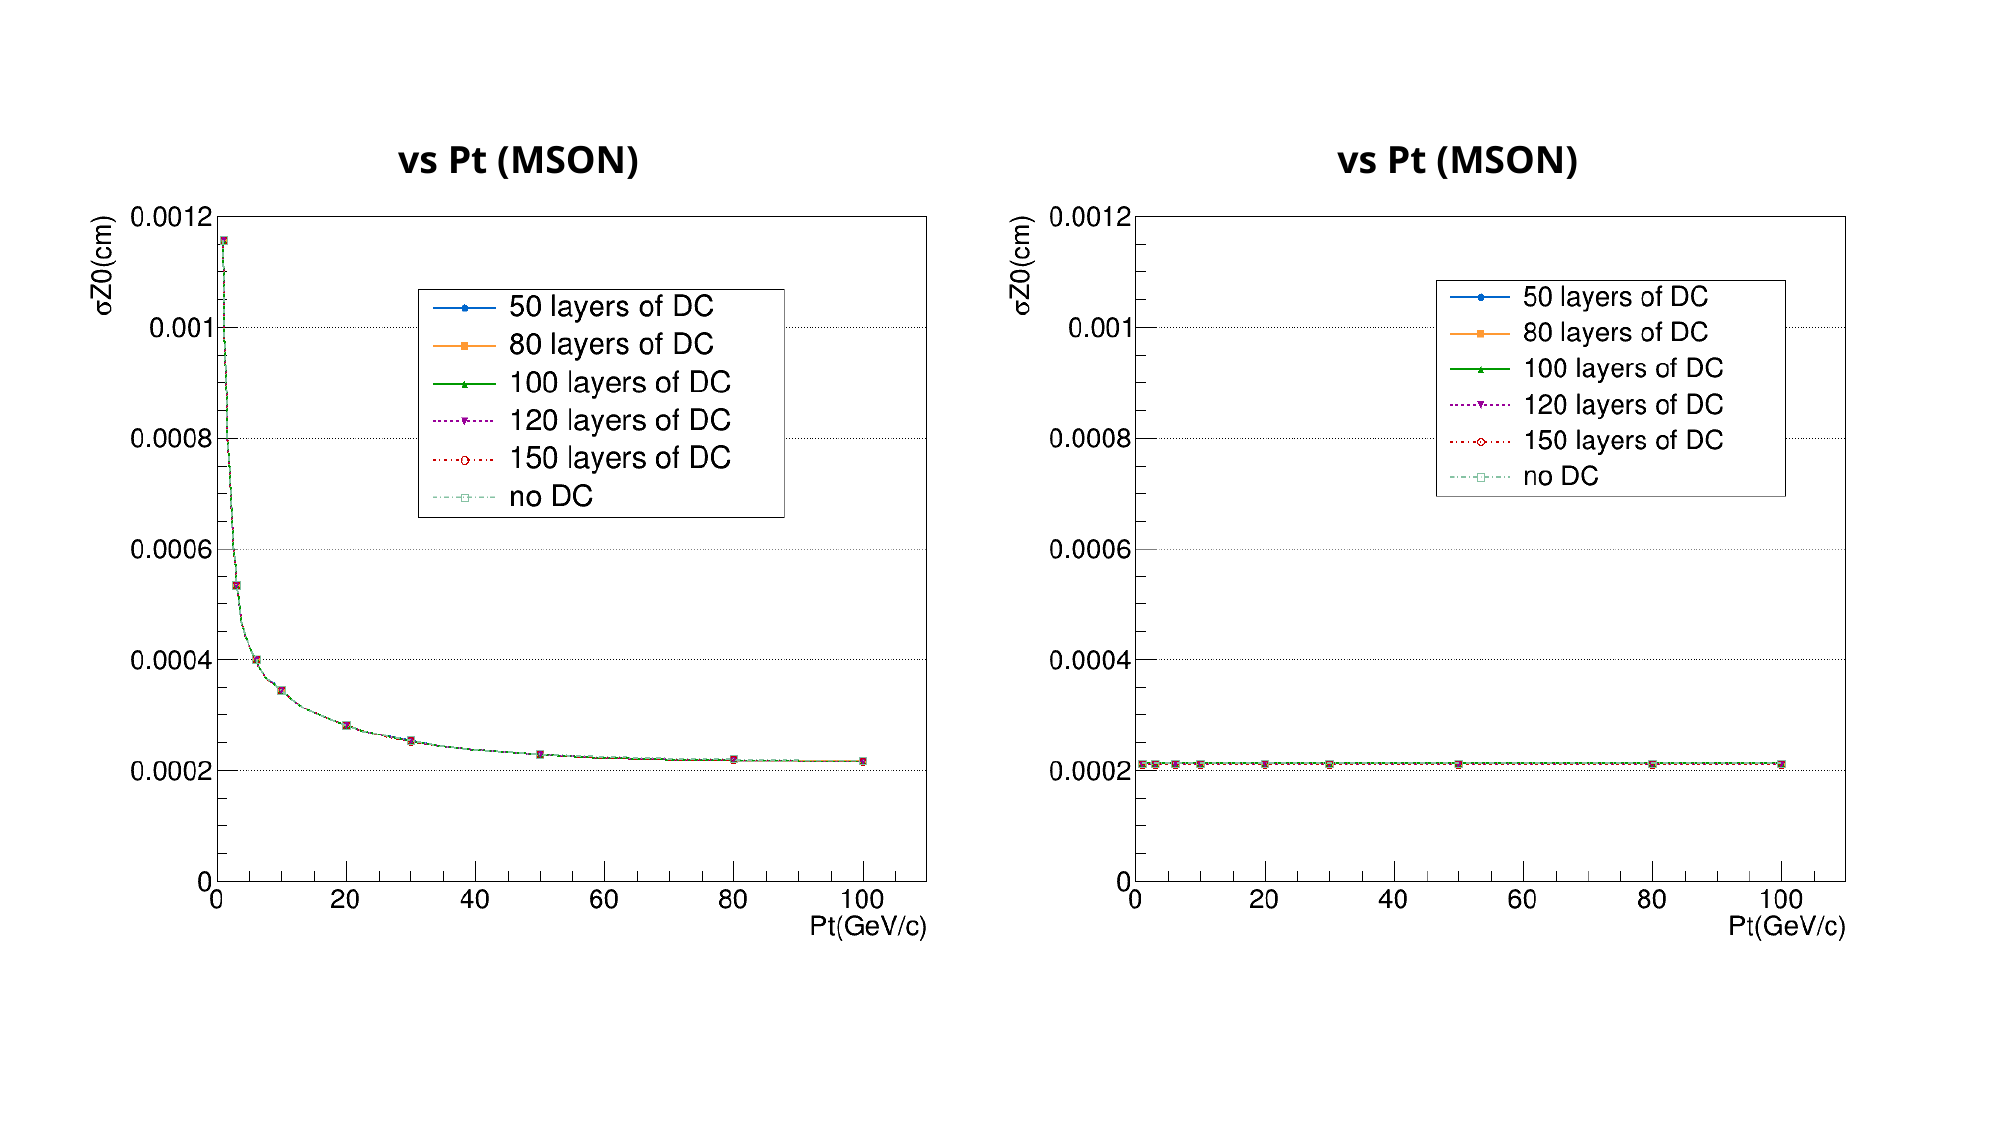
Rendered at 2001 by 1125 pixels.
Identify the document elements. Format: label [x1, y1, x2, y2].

list [61, 191, 1910, 974]
